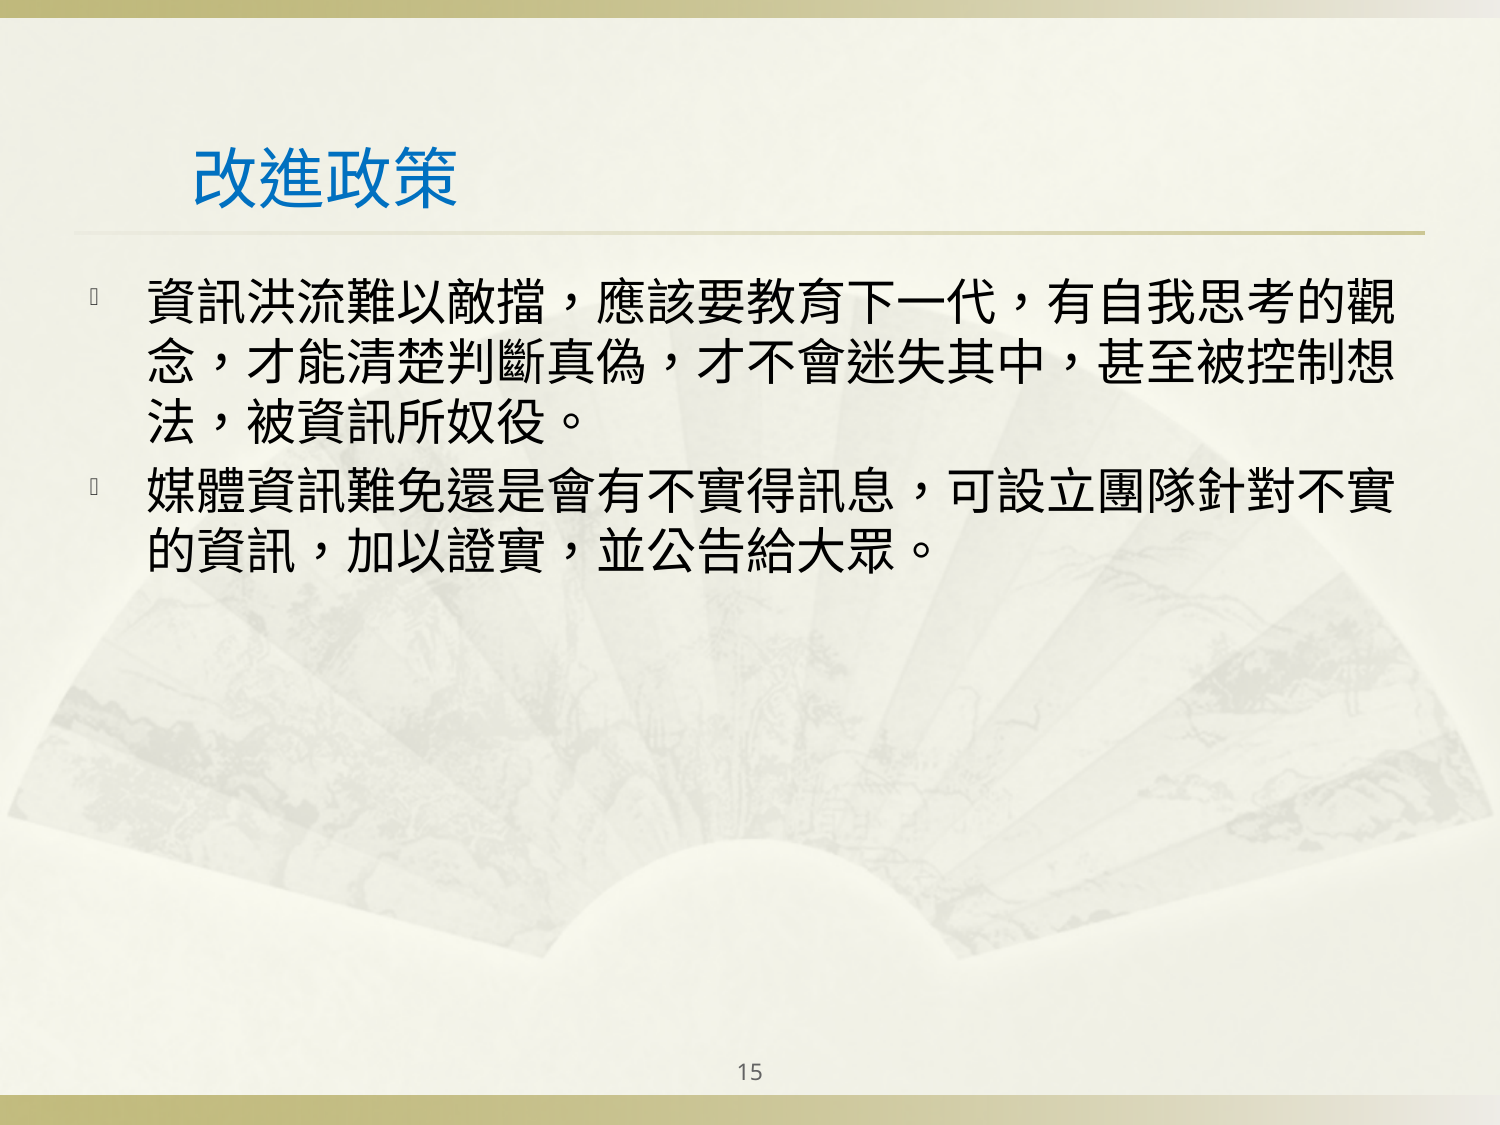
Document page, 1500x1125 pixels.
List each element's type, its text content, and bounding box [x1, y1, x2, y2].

slide_number 15 [675, 1050, 825, 1097]
list 資訊洪流難以敵擋，應該要教育下一代，有自我思考的觀念，才能清楚判斷真偽，才不會迷失其中，甚至被控制想法，被資訊所奴役。 媒體資訊難免還是會有不實得訊息，可設立團隊針對不實的資訊，加以證實，並公告給大眾。 [75, 262, 1425, 1032]
title 改進政策 [177, 118, 650, 237]
